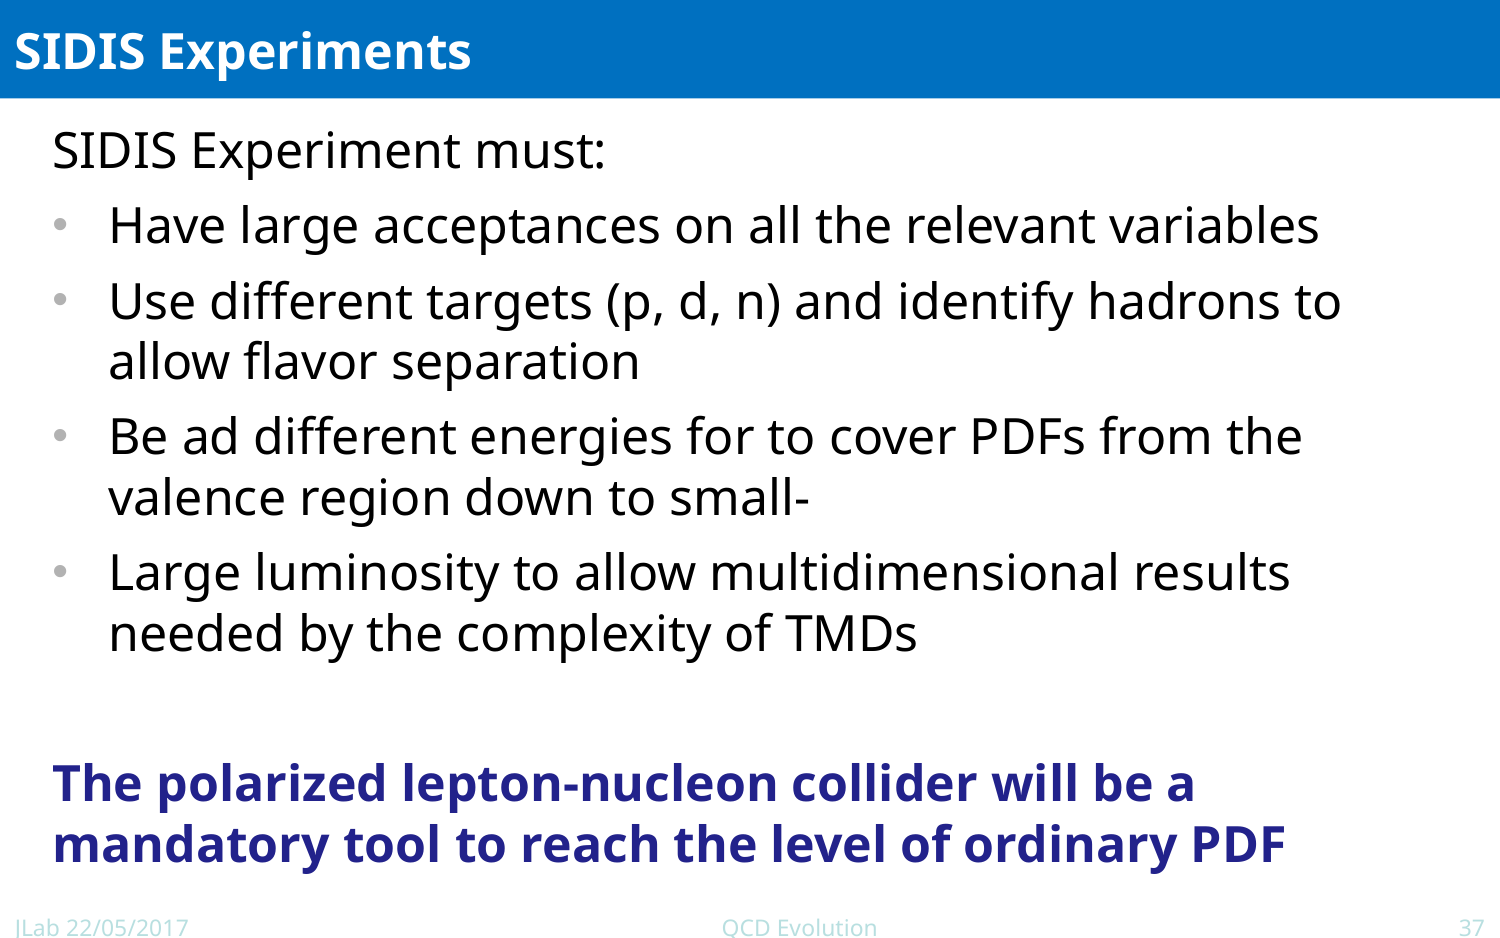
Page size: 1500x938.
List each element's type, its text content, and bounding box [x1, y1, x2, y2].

footer QCD Evolution [562, 906, 1038, 932]
title SIDIS Experiments [0, 12, 1500, 87]
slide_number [0, 906, 350, 932]
slide_number 37 [1374, 906, 1500, 932]
